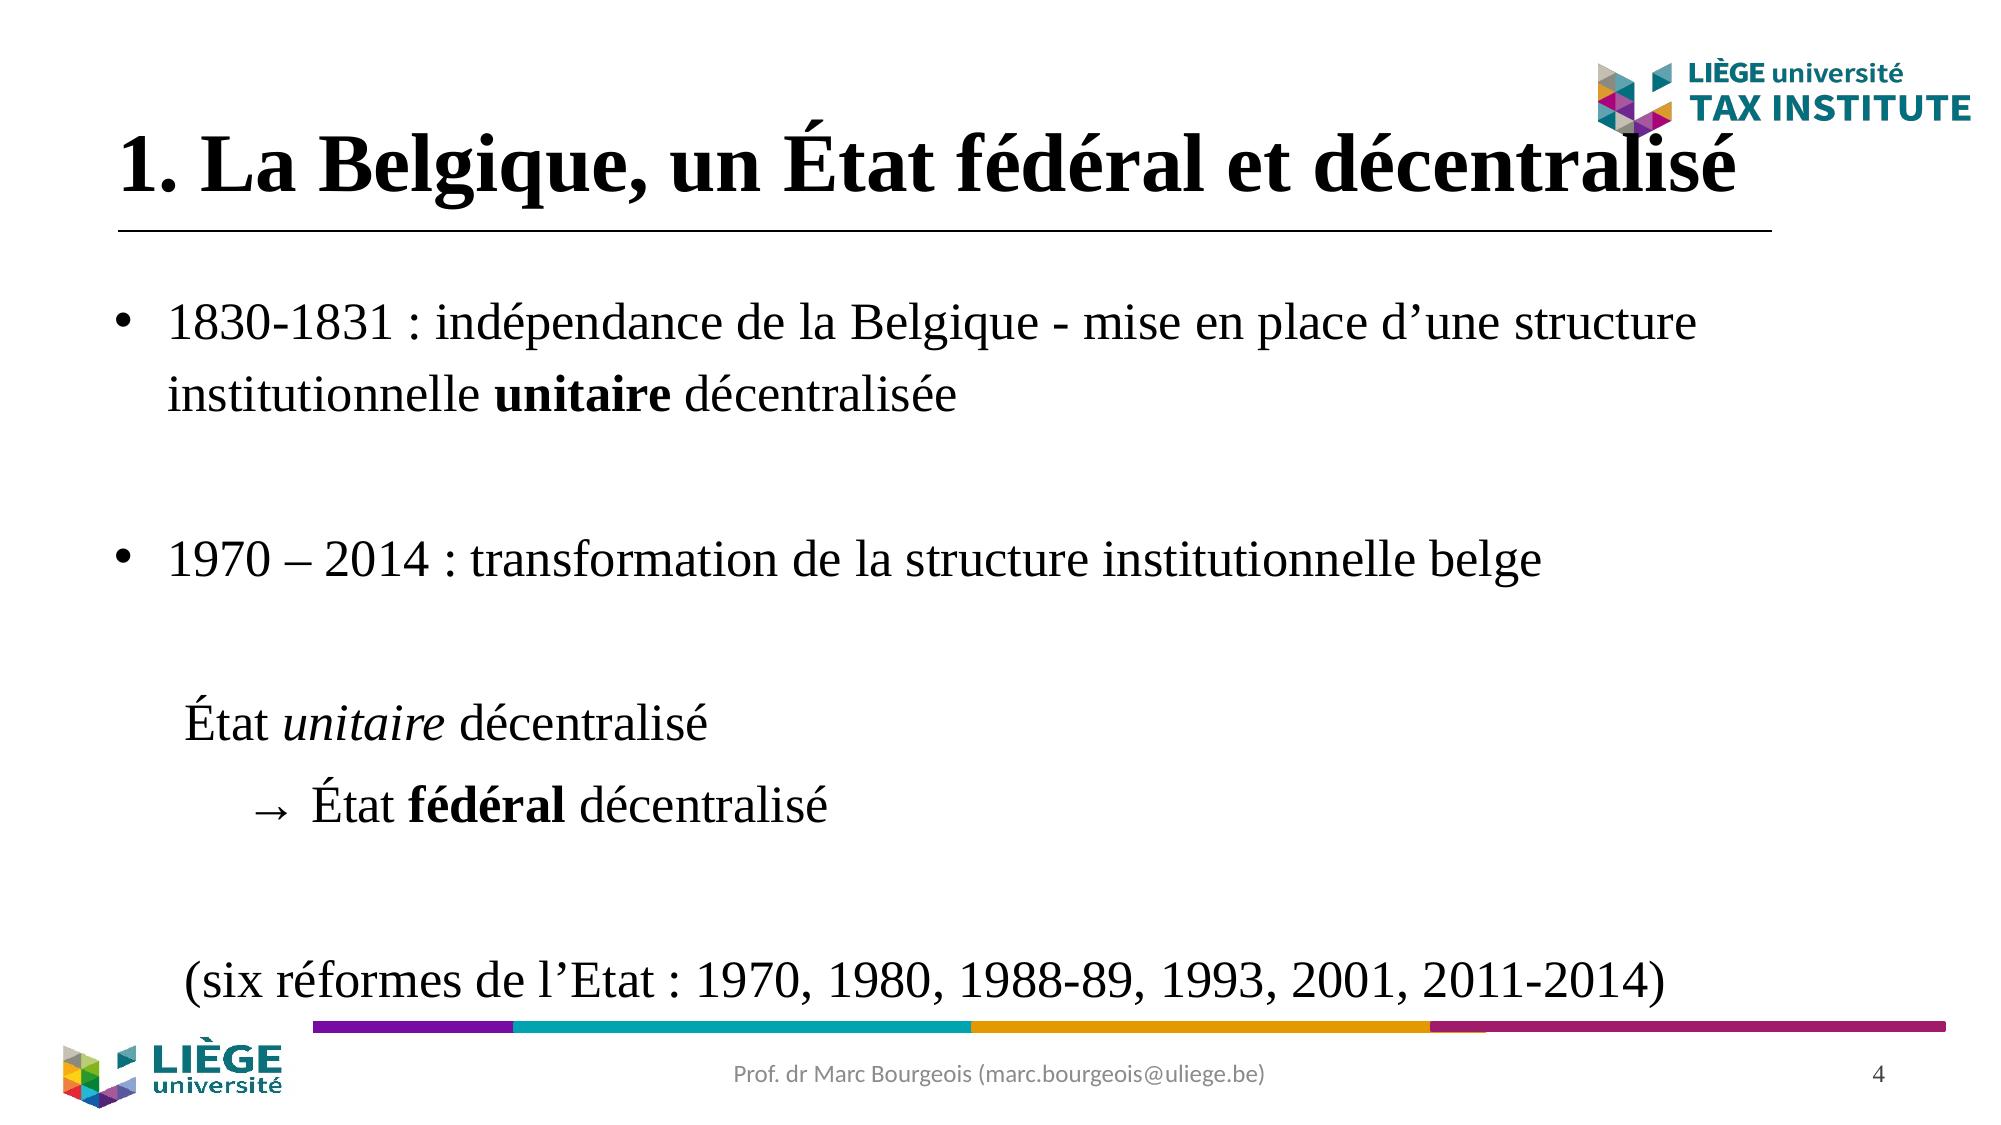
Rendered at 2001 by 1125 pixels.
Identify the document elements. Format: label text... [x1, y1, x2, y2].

list 1830-1831 : indépendance de la Belgique - mise en place d’une structure institutionnelle unitaire décentralisée 1970 – 2014 : transformation de la structure institutionnelle belge État unitaire décentralisé → État fédéral décentralisé (six réformes de l’Etat : 1970, 1980, 1988-89, 1993, 2001, 2011-2014) [99, 270, 1901, 1024]
picture [31, 1021, 313, 1124]
title 1. La Belgique, un État fédéral et décentralisé [102, 63, 1772, 252]
picture [1598, 58, 1972, 140]
slide_number 4 [1433, 1042, 1900, 1103]
footer Prof. dr Marc Bourgeois (marc.bourgeois@uliege.be) [683, 1042, 1317, 1103]
